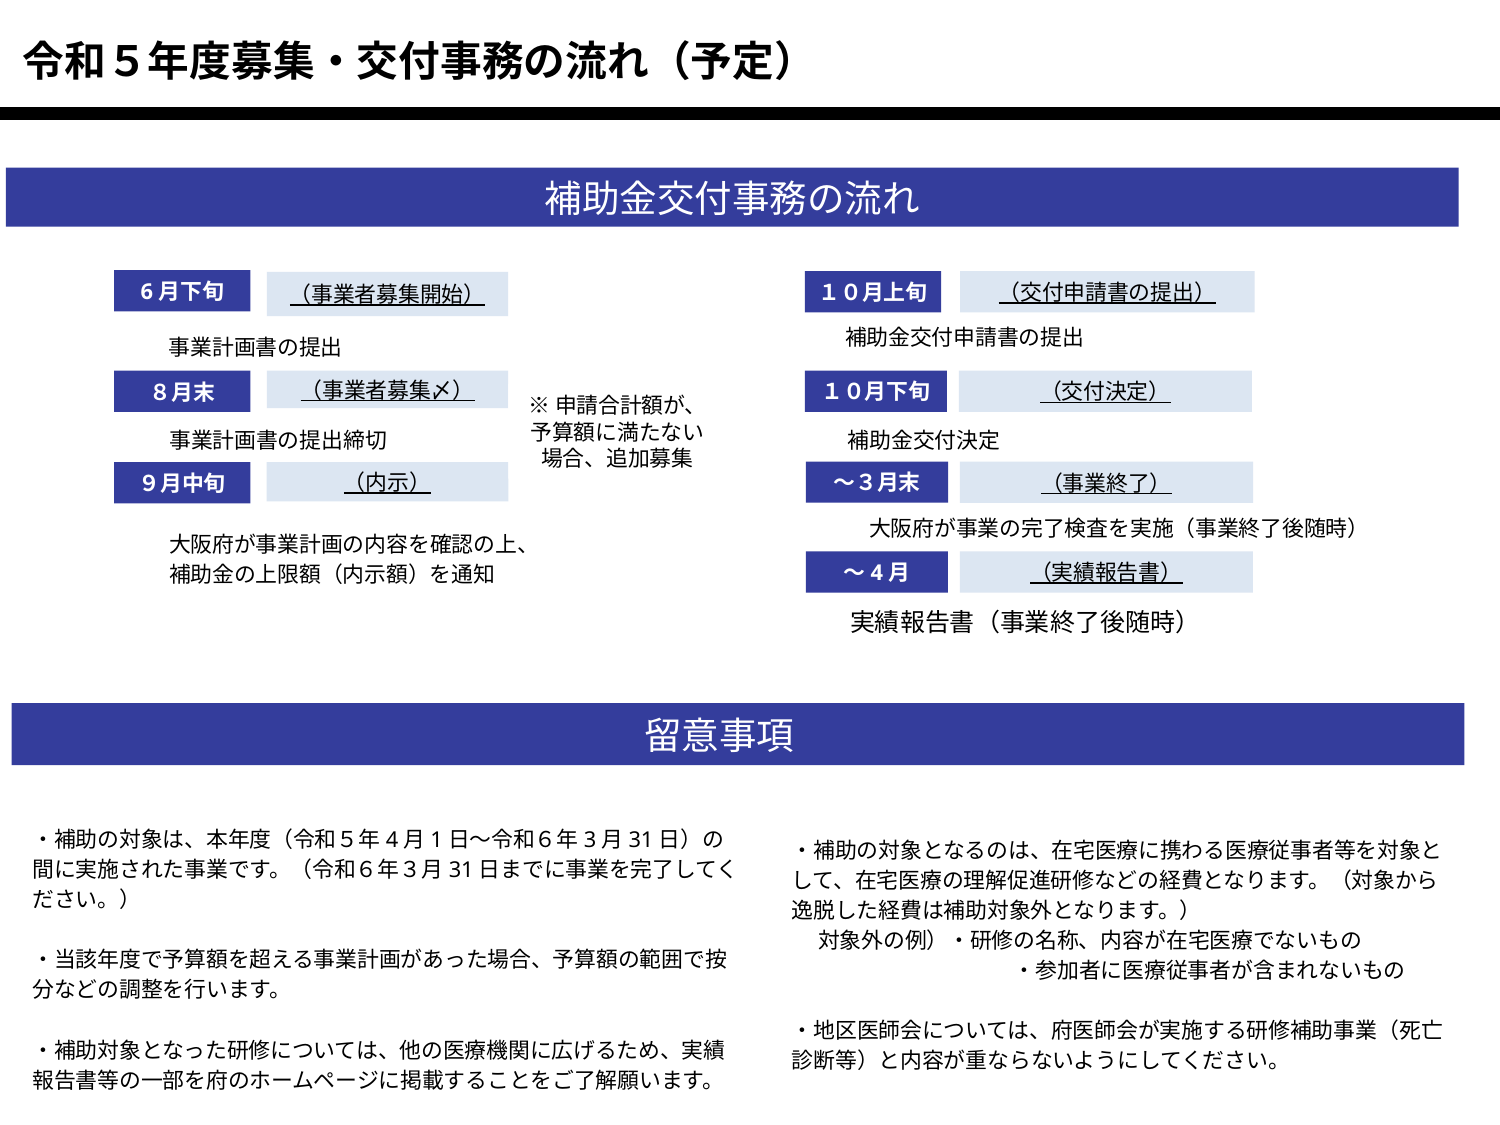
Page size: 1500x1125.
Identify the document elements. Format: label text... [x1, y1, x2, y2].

text_box 令和５年度募集・交付事務の流れ（予定） [8, 28, 1166, 92]
text_box ～4月 [805, 551, 948, 593]
text_box （実績報告書） [959, 551, 1253, 593]
text_box 実績報告書（事業終了後随時） [835, 594, 1305, 644]
text_box １０月上旬 [804, 271, 942, 313]
text_box （事業者募集〆） [266, 370, 509, 409]
text_box ８月末 [114, 370, 251, 412]
text_box 留意事項 [11, 703, 1465, 766]
text_box （内示） [266, 462, 509, 502]
text_box 事業計画書の提出締切 [154, 415, 402, 461]
text_box 大阪府が事業の完了検査を実施（事業終了後随時） [854, 503, 1451, 549]
text_box （事業終了） [959, 461, 1254, 503]
text_box 補助金交付事務の流れ [5, 167, 1459, 227]
text_box 大阪府が事業計画の内容を確認の上、 補助金の上限額（内示額）を通知 [154, 519, 624, 595]
text_box 事業計画書の提出 [154, 322, 358, 367]
text_box 6月下旬 [114, 270, 251, 312]
text_box ～３月末 [805, 461, 949, 503]
text_box ９月中旬 [114, 462, 251, 504]
text_box （交付申請書の提出） [960, 271, 1255, 313]
text_box ・補助の対象となるのは、在宅医療に携わる医療従事者等を対象として、在宅医療の理解促進研修などの経費となります。（対象から逸脱した経費は補助対象外となります。） 対象外の例）・研修の名称、内容が在宅医療でないもの ・参加者に医療従事者が含まれないもの ・地区医師会については、府医師会が実施する研修補助事業（死亡診断等）と内容が重ならないようにしてください。 [777, 825, 1474, 1111]
text_box （交付決定） [958, 370, 1252, 412]
text_box ※申請合計額が、 予算額に満たない 場合、追加募集 [508, 384, 727, 479]
text_box ・補助の対象は、本年度（令和５年4月1日～令和６年3月31日）の間に実施された事業です。（令和６年３月31日までに事業を完了してください。） ・当該年度で予算額を超える事業計画があった場合、予算額の範囲で按分などの調整を行います。 ・補助対象となった研修については、他の医療機関に広げるため、実績報告書等の一部を府のホームページに掲載することをご了解願います。 [17, 799, 757, 1115]
text_box 補助金交付申請書の提出 [830, 316, 1100, 358]
text_box 補助金交付決定 [833, 415, 1303, 461]
text_box １０月下旬 [804, 370, 947, 412]
text_box （事業者募集開始） [266, 271, 509, 317]
